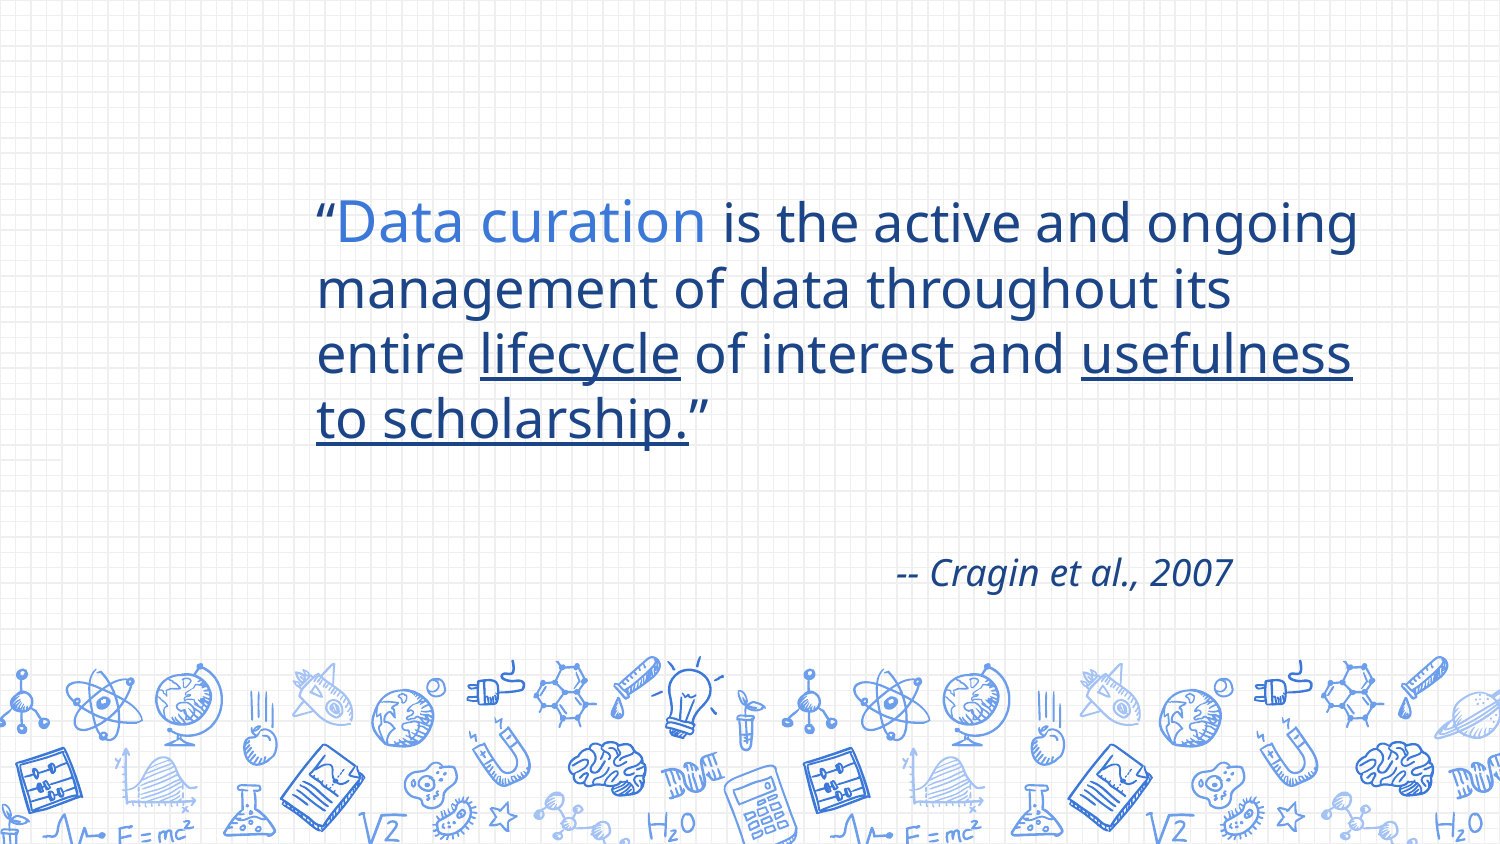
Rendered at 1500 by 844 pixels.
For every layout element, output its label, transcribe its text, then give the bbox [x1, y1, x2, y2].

text_box -- Cragin et al., 2007 [881, 541, 1249, 601]
title “Data curation is the active and ongoing management of data throughout its entire lifecycle of interest and usefulness to scholarship.” [301, 172, 1378, 464]
